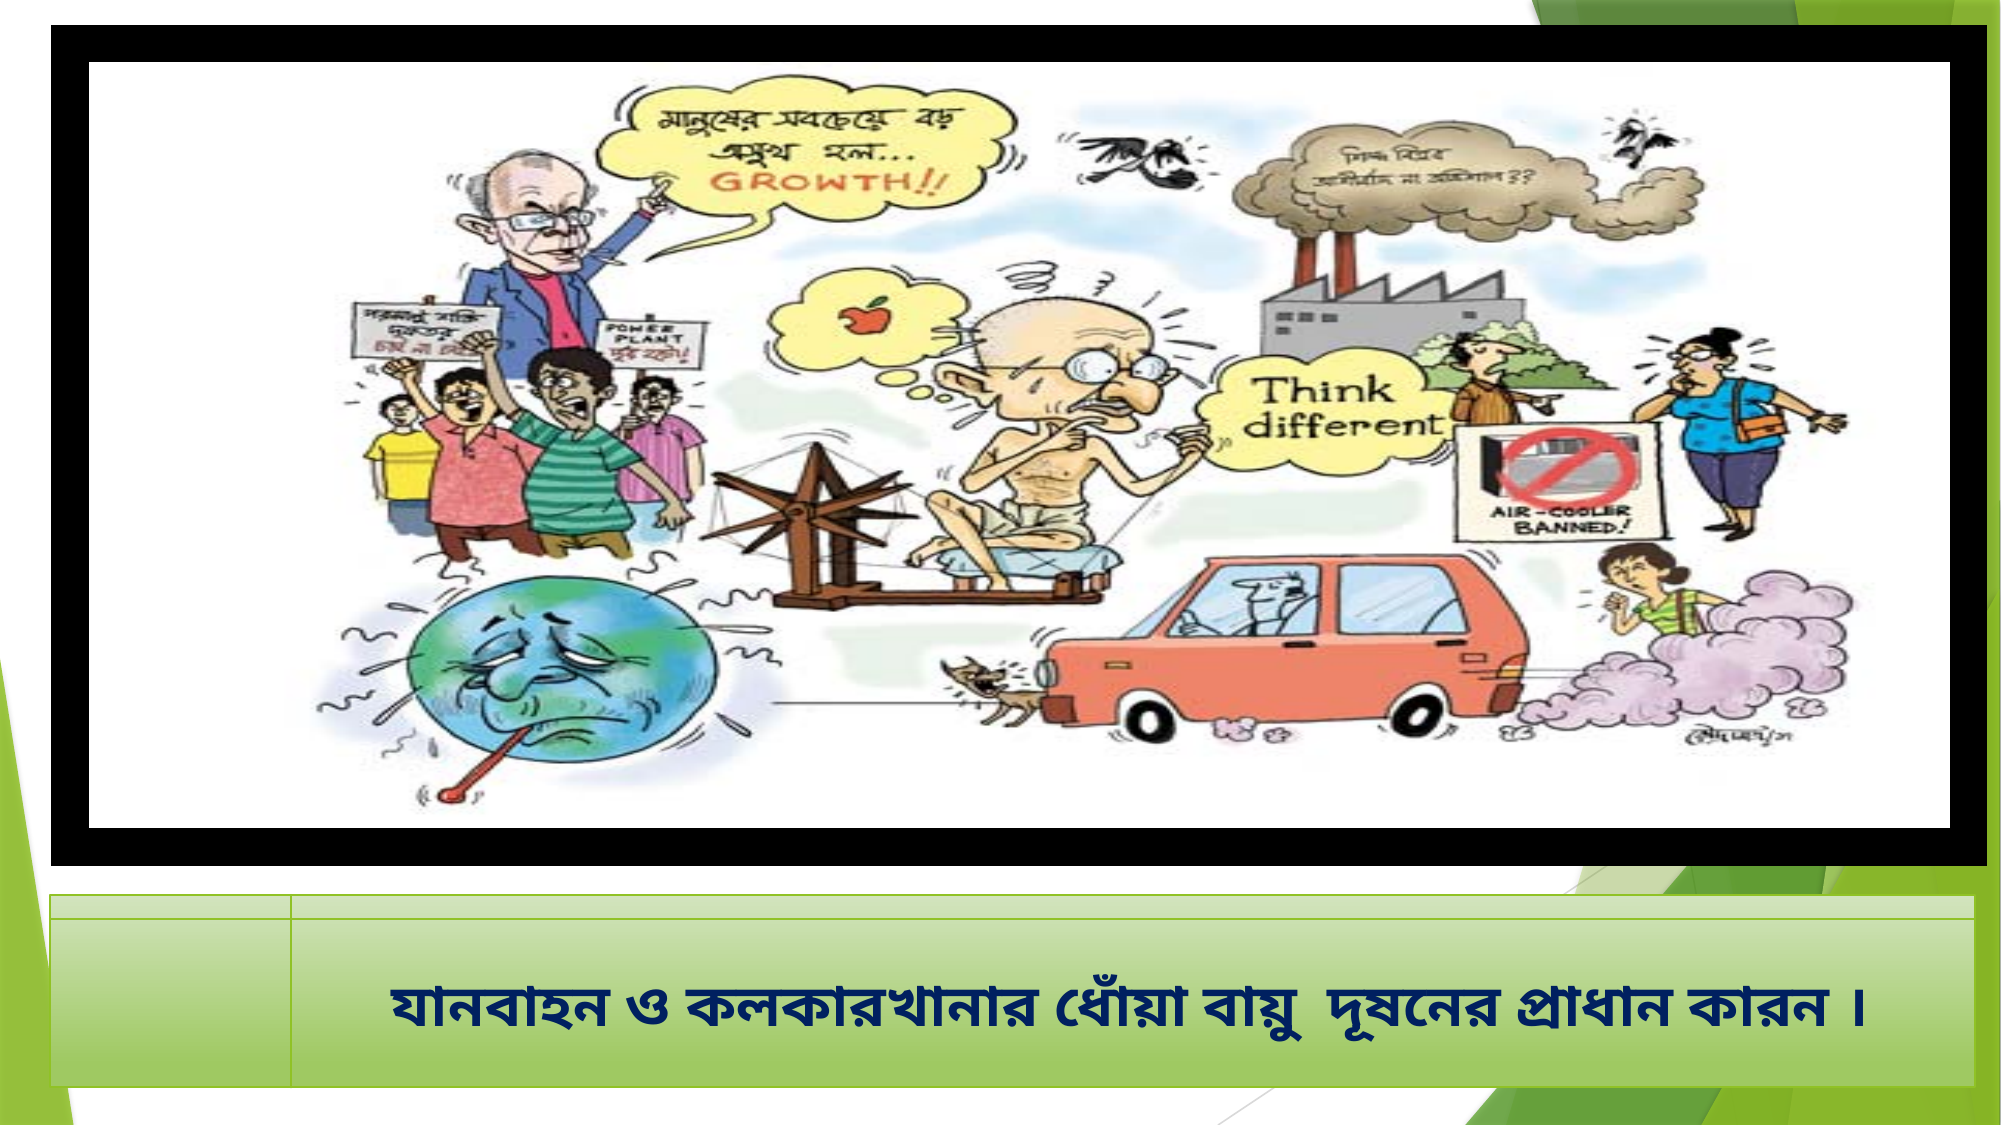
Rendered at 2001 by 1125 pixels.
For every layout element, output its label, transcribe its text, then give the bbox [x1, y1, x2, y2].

text_box যানবাহন ও কলকারখানার ধোঁয়া বায়ু দূষনের প্রাধান কারন । [48, 893, 1977, 1089]
picture [88, 61, 1951, 829]
